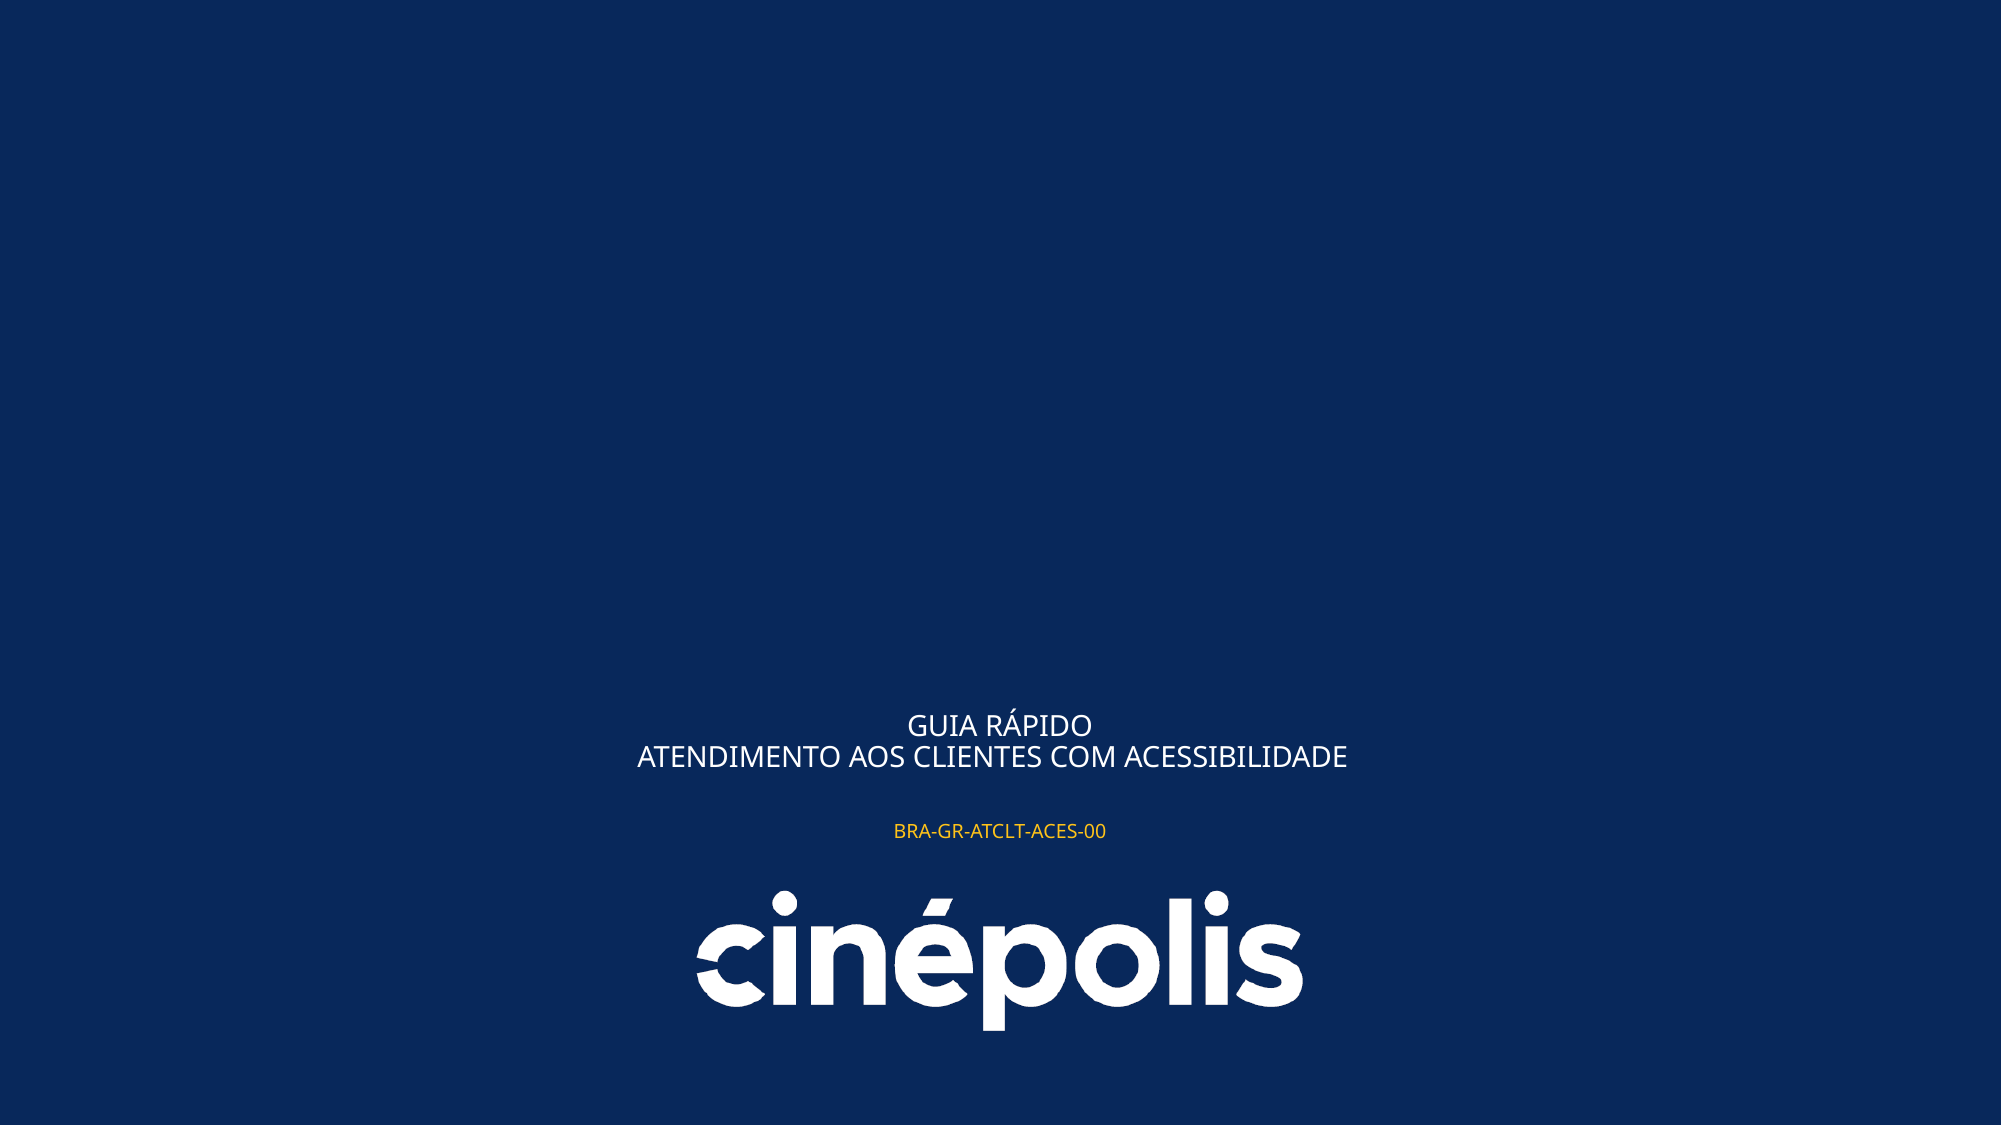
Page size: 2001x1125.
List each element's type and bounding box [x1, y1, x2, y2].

text_box [0, 0, 2000, 1125]
